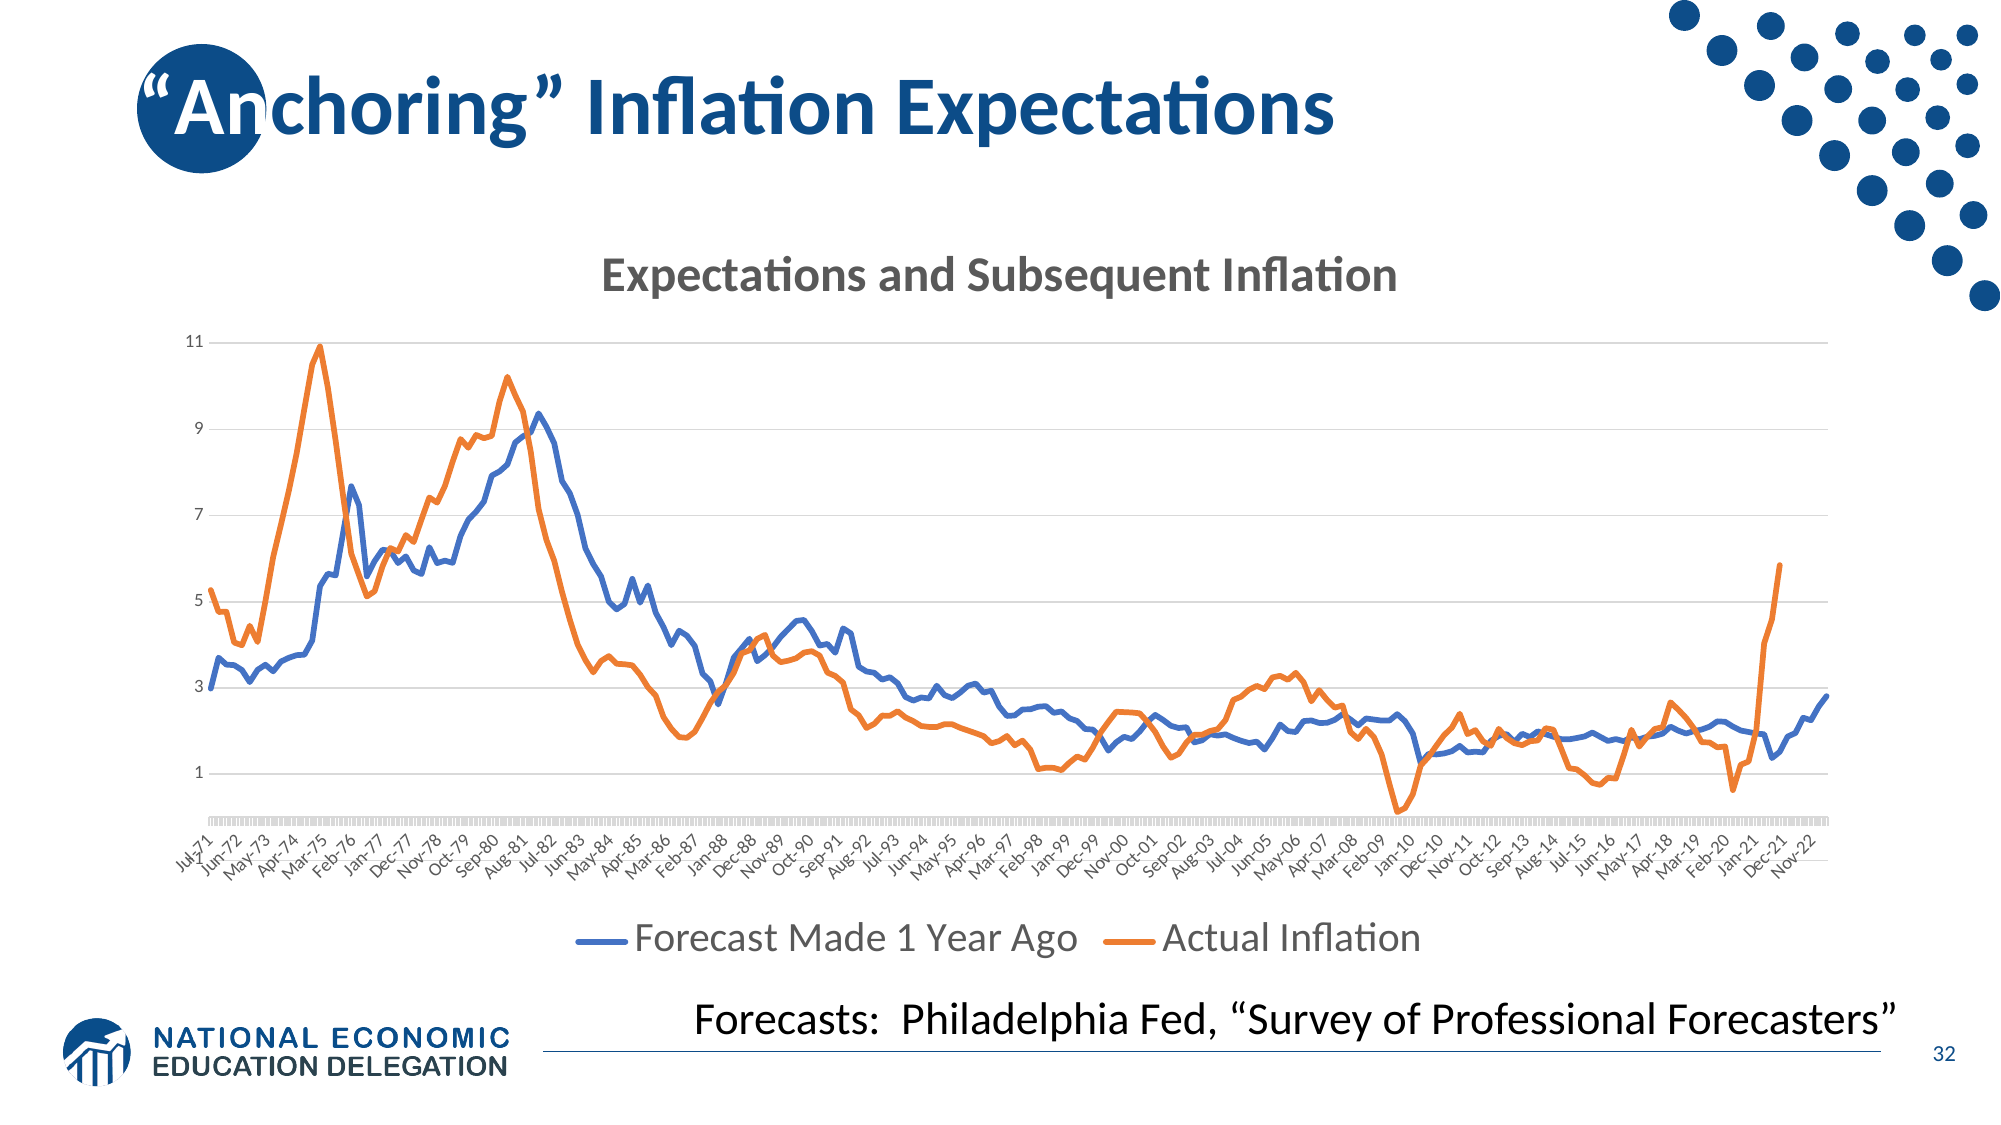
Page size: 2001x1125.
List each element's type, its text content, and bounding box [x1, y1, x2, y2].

picture [55, 1013, 520, 1091]
text_box Forecasts: Philadelphia Fed, “Survey of Professional Forecasters” [679, 981, 1983, 1051]
title “Anchoring” Inflation Expectations [123, 0, 1849, 216]
chart [137, 215, 1863, 972]
slide_number 32 [1521, 1051, 1972, 1082]
